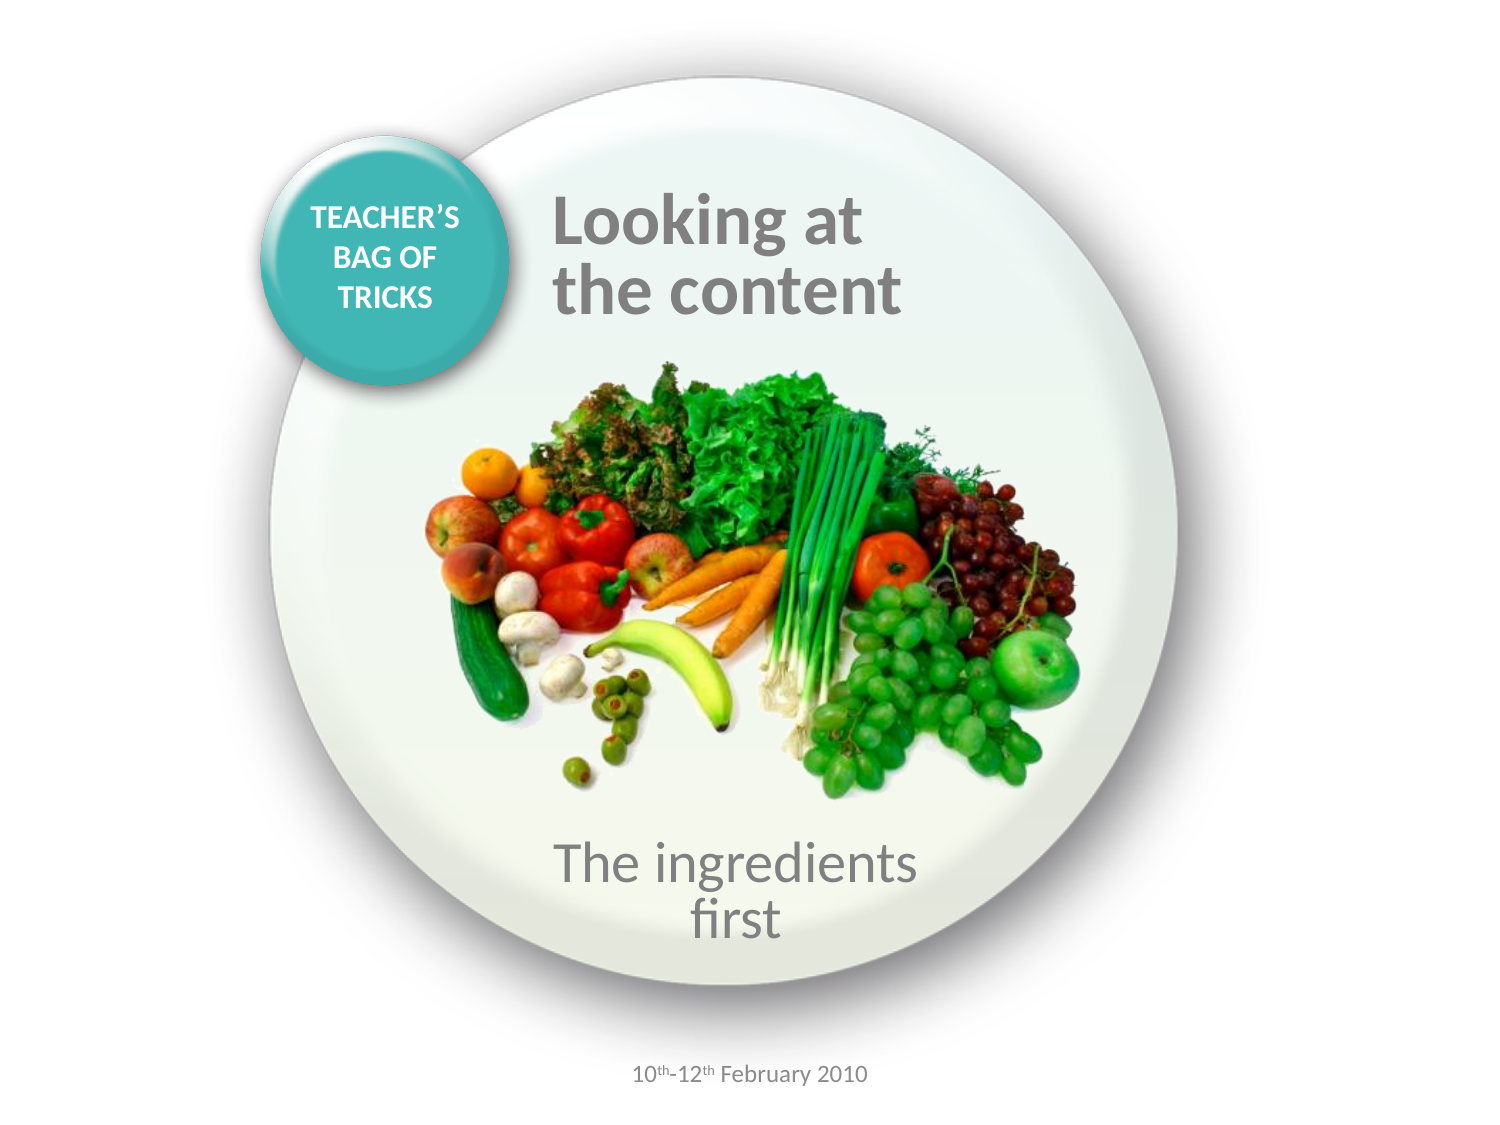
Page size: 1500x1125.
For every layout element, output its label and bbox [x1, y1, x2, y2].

picture [159, 0, 1285, 1121]
